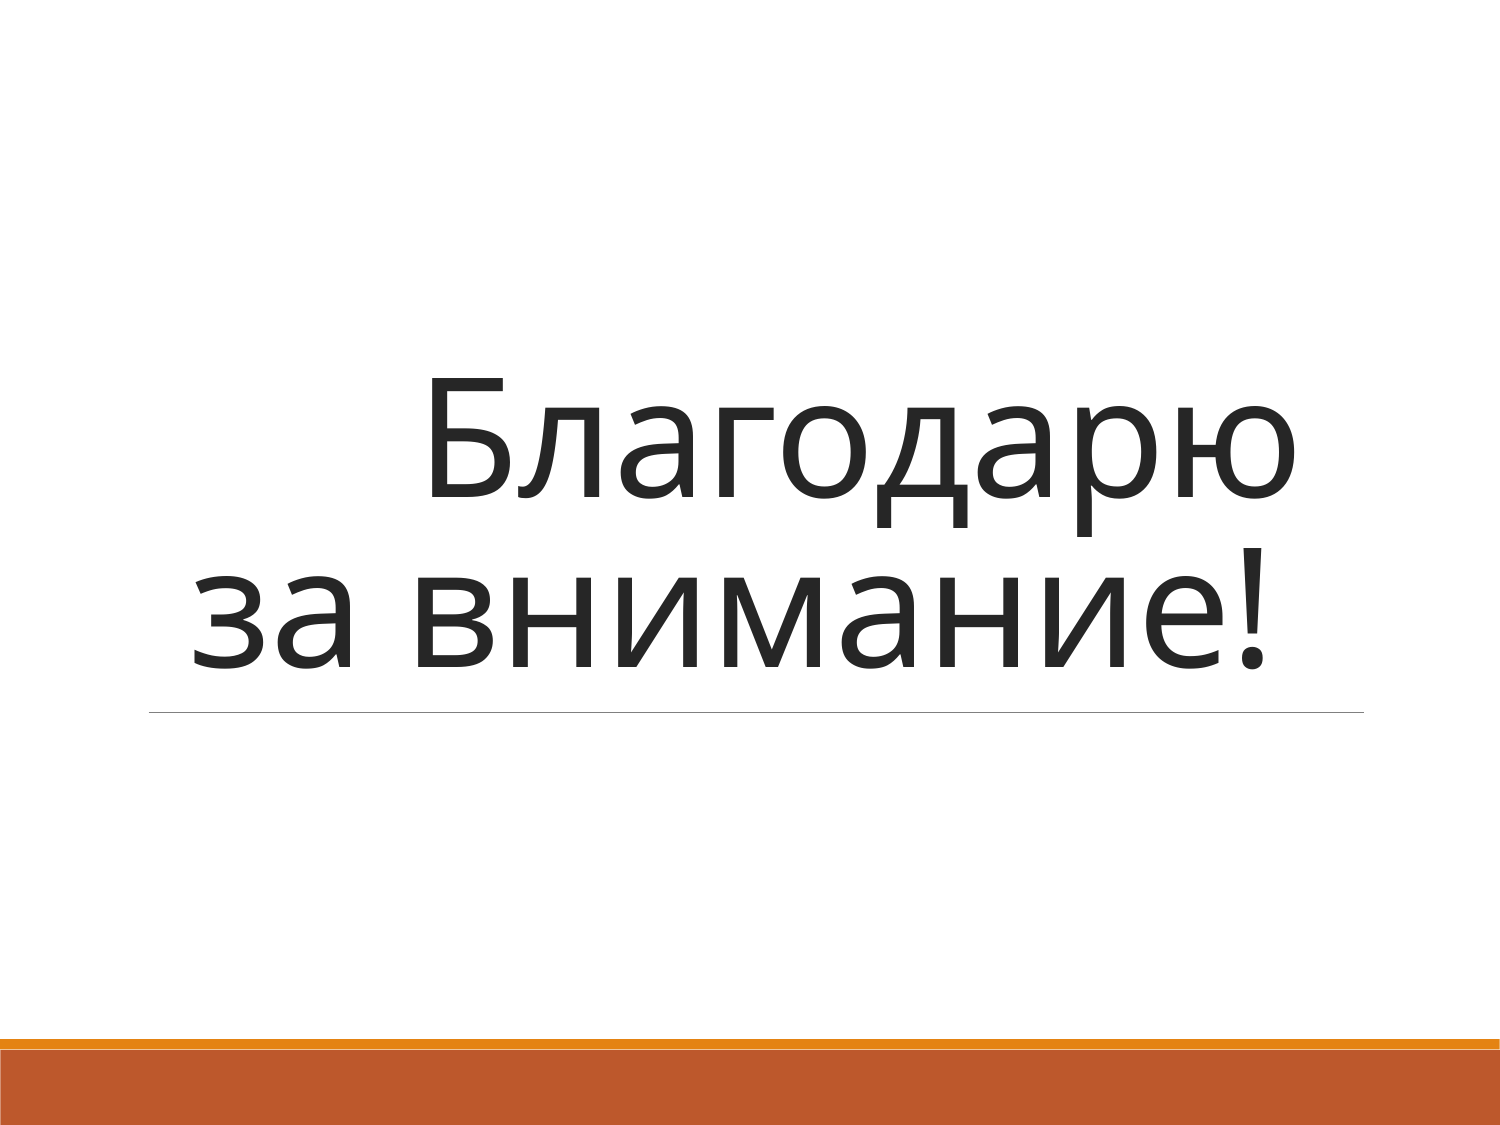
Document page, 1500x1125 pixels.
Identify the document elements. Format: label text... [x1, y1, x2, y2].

title Благодарю за внимание! [135, 124, 1373, 710]
